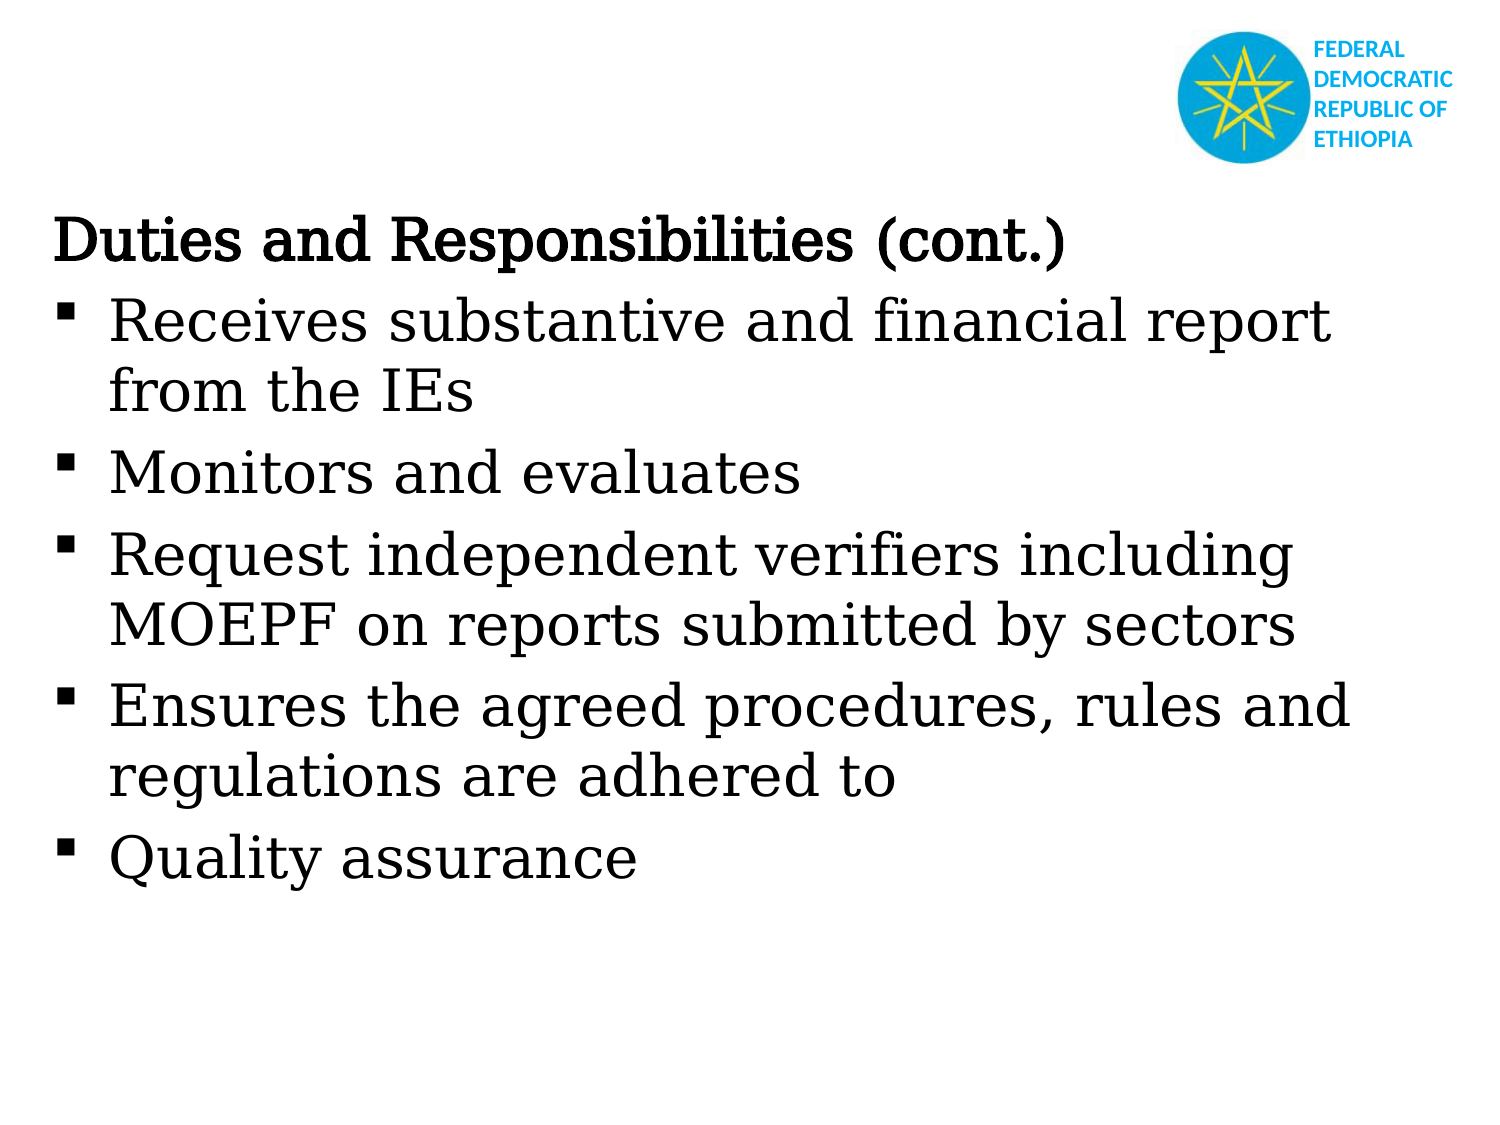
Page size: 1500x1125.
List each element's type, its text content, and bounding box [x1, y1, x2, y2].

list Duties and Responsibilities (cont.) Receives substantive and financial report from the IEs Monitors and evaluates Request independent verifiers including MOEPF on reports submitted by sectors Ensures the agreed procedures, rules and regulations are adhered to Quality assurance [37, 112, 1450, 1088]
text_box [1174, 24, 1475, 166]
